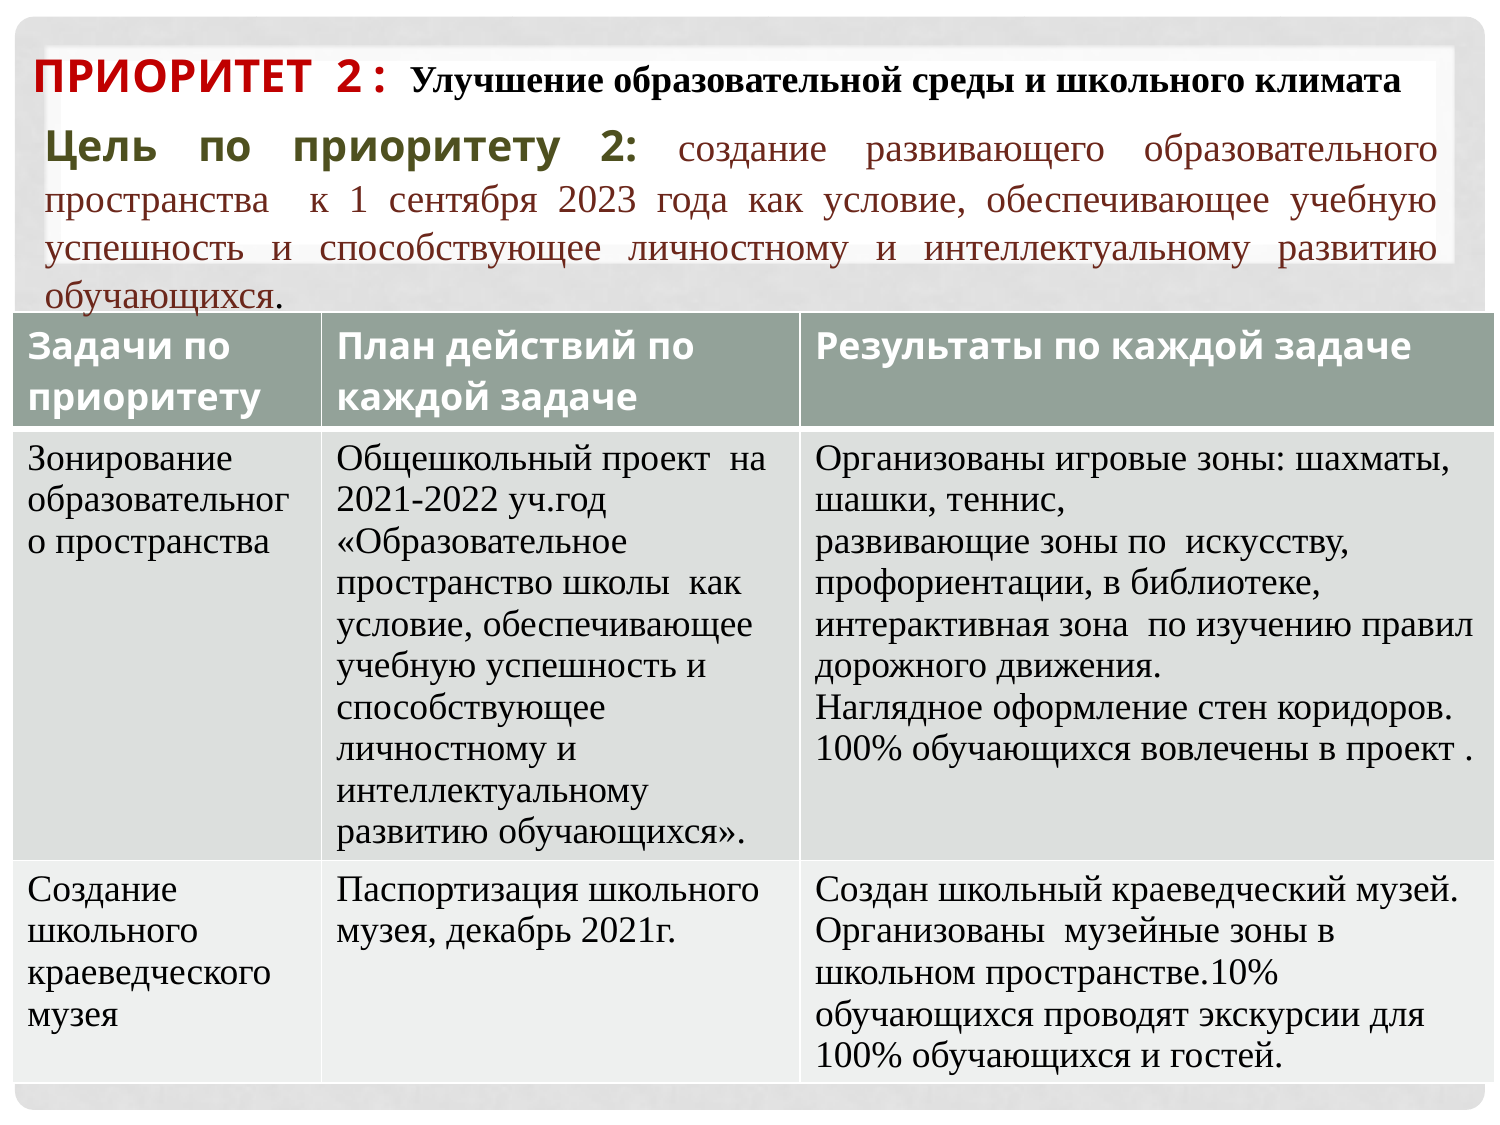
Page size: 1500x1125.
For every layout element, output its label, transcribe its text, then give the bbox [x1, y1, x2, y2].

table_cell Зонирование образовательного пространства [13, 432, 321, 860]
table_cell Общешкольный проект на 2021-2022 уч.год «Образовательное пространство школы как условие, обеспечивающее учебную успешность и способствующее личностному и интеллектуальному развитию обучающихся». [322, 432, 799, 860]
table_cell Создание школьного краеведческого музея [13, 861, 321, 1082]
table_cell Паспортизация школьного музея, декабрь 2021г. [322, 861, 799, 1082]
text_box [64, 54, 1420, 268]
table_cell Создан школьный краеведческий музей. Организованы музейные зоны в школьном пространстве.10% обучающихся проводят экскурсии для 100% обучающихся и гостей. [801, 861, 1494, 1082]
table_cell Организованы игровые зоны: шахматы, шашки, теннис, развивающие зоны по искусству, профориентации, в библиотеке, интерактивная зона по изучению правил дорожного движения. Наглядное оформление стен коридоров. 100% обучающихся вовлечены в проект . [801, 432, 1494, 860]
table_header Результаты по каждой задаче [801, 313, 1494, 426]
title Приоритет 2 : Улучшение образовательной среды и школьного климата [17, 35, 1459, 161]
table_header План действий по каждой задаче [322, 327, 799, 426]
text_box Цель по приоритету 2: создание развивающего образовательного пространства к 1 сентября 2023 года как условие, обеспечивающее учебную успешность и способствующее личностному и интеллектуальному развитию обучающихся. [12, 101, 1454, 327]
table_header Задачи по приоритету [13, 327, 321, 426]
